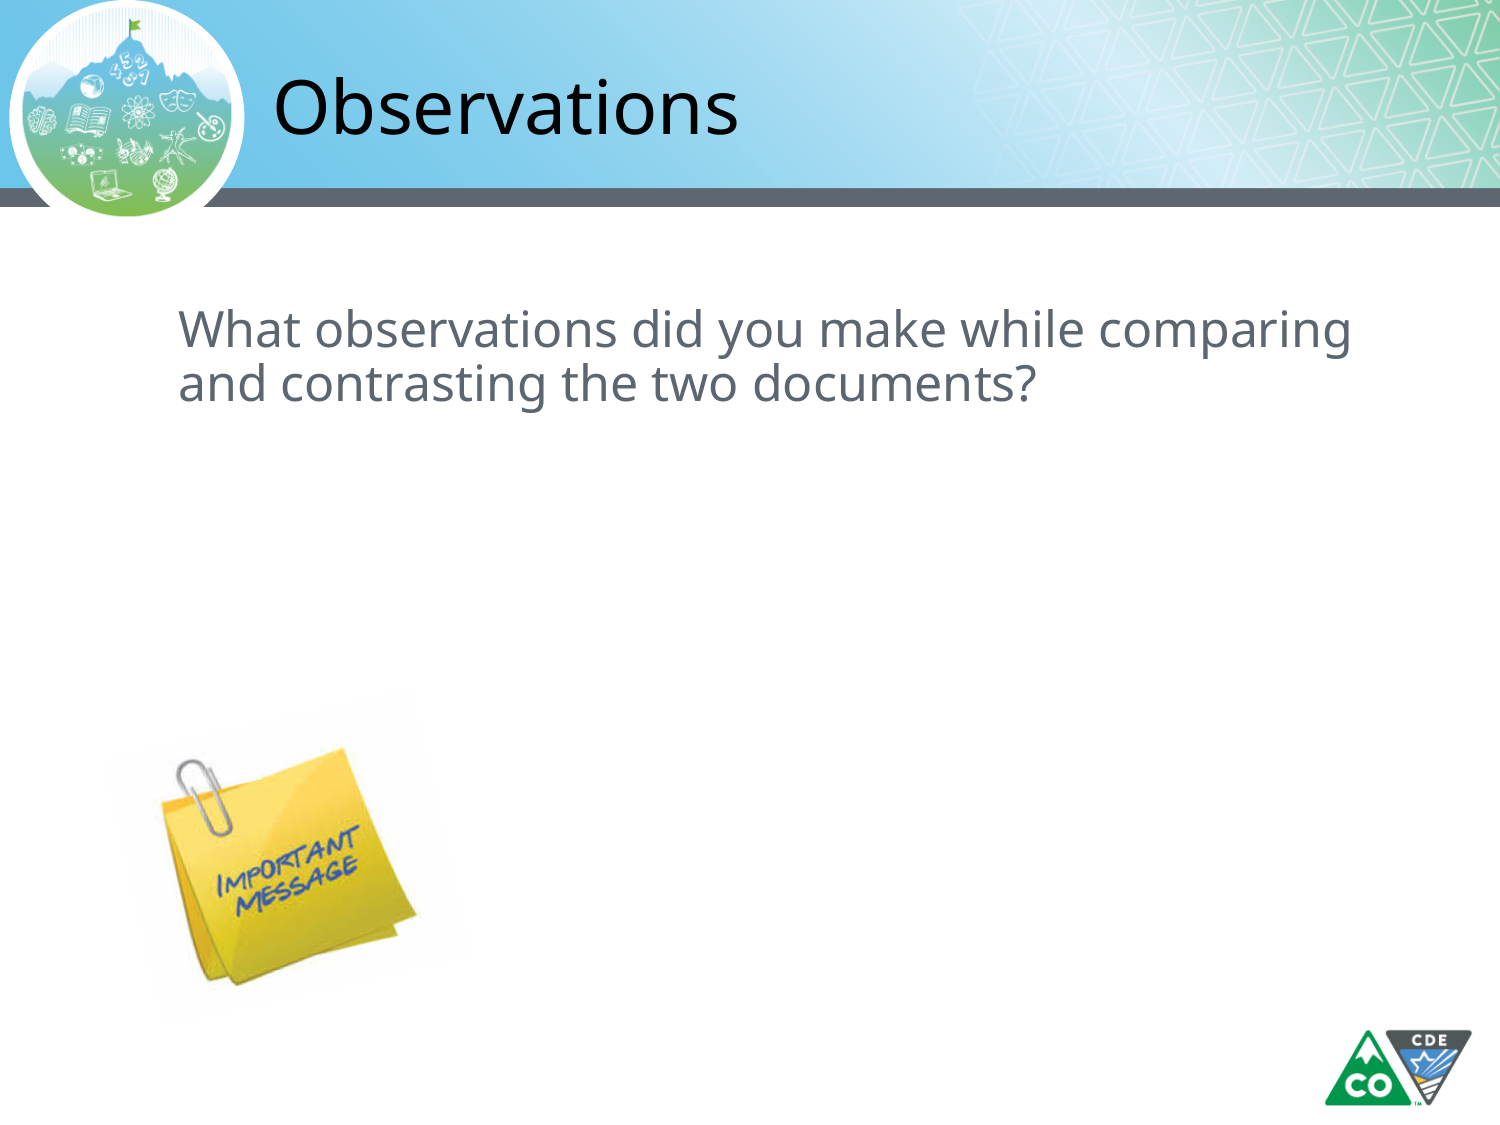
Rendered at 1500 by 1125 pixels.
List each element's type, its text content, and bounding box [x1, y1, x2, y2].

picture [1312, 1021, 1482, 1113]
list What observations did you make while comparing and contrasting the two documents? [103, 304, 1397, 589]
picture [245, 0, 1500, 207]
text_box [9, 0, 245, 236]
title Observations [272, 59, 1465, 176]
picture [105, 690, 472, 1026]
picture [0, 0, 9, 207]
